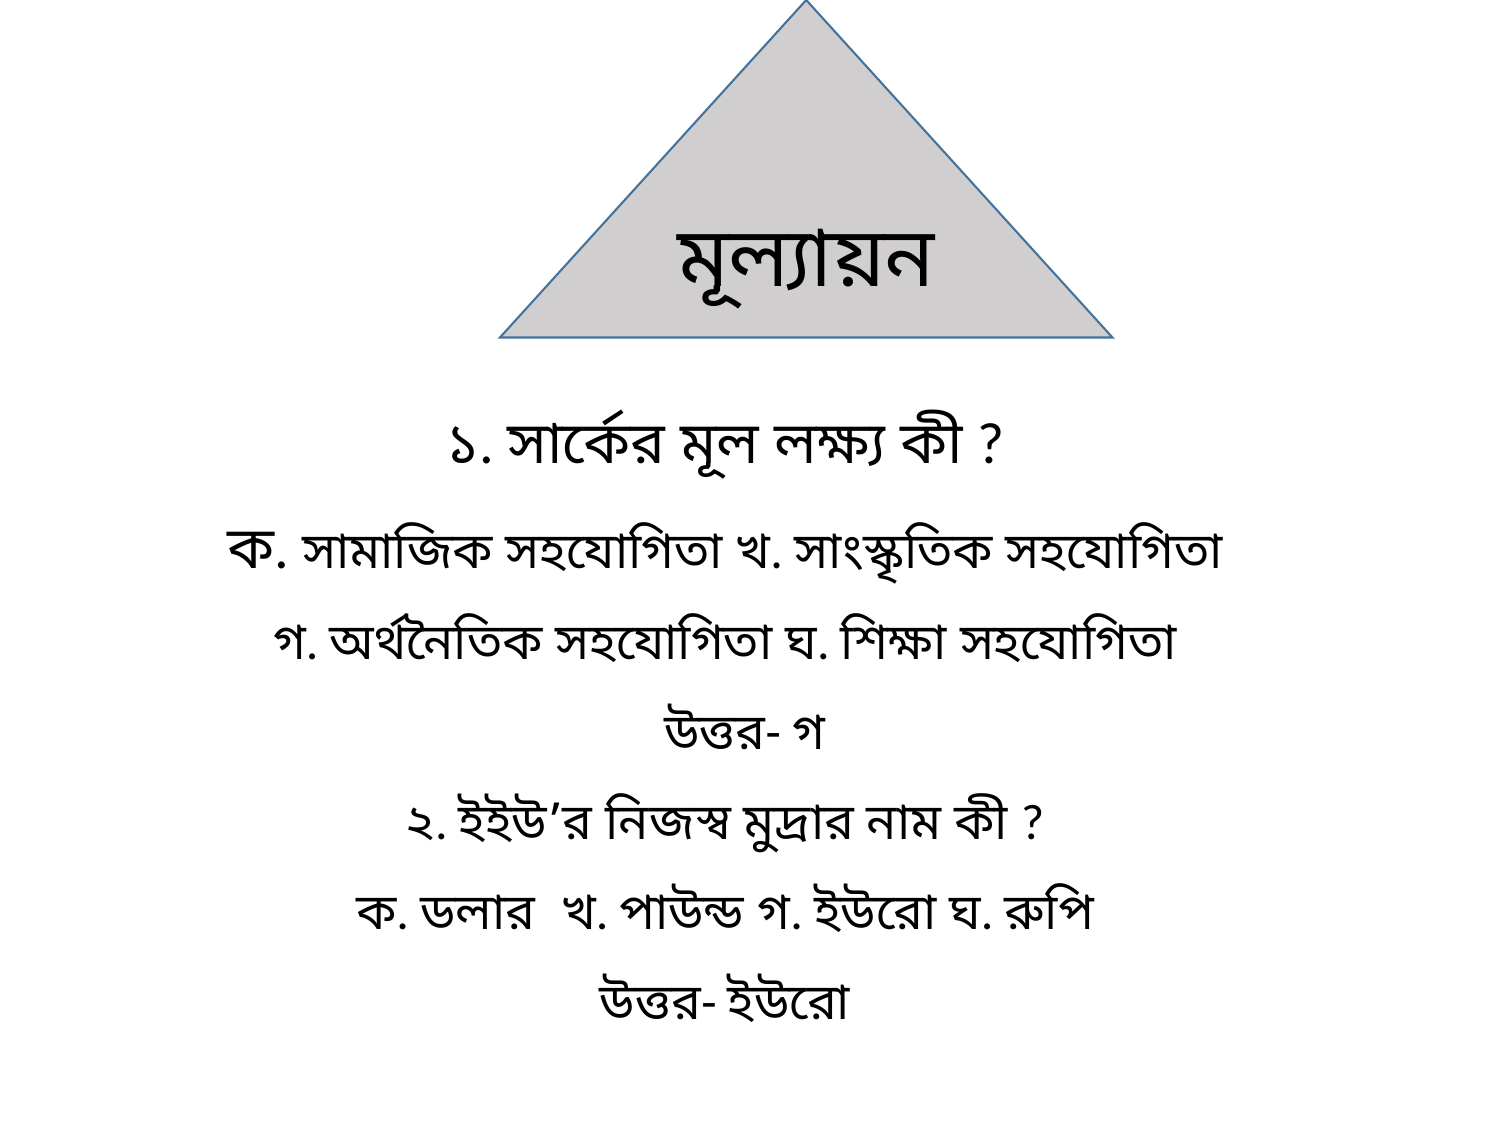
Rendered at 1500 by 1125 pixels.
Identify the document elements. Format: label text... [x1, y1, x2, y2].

text_box মূল্যায়ন [497, 0, 1115, 339]
text_box ১. সার্কের মূল লক্ষ্য কী ? ক. সামাজিক সহযোগিতা খ. সাংস্কৃতিক সহযোগিতা গ. অর্থনৈতিক সহযোগিতা ঘ. শিক্ষা সহযোগিতা উত্তর- গ ২. ইইউ’র নিজস্ব মুদ্রার নাম কী ? ক. ডলার খ. পাউন্ড গ. ইউরো ঘ. রুপি উত্তর- ইউরো [37, 362, 1413, 1083]
